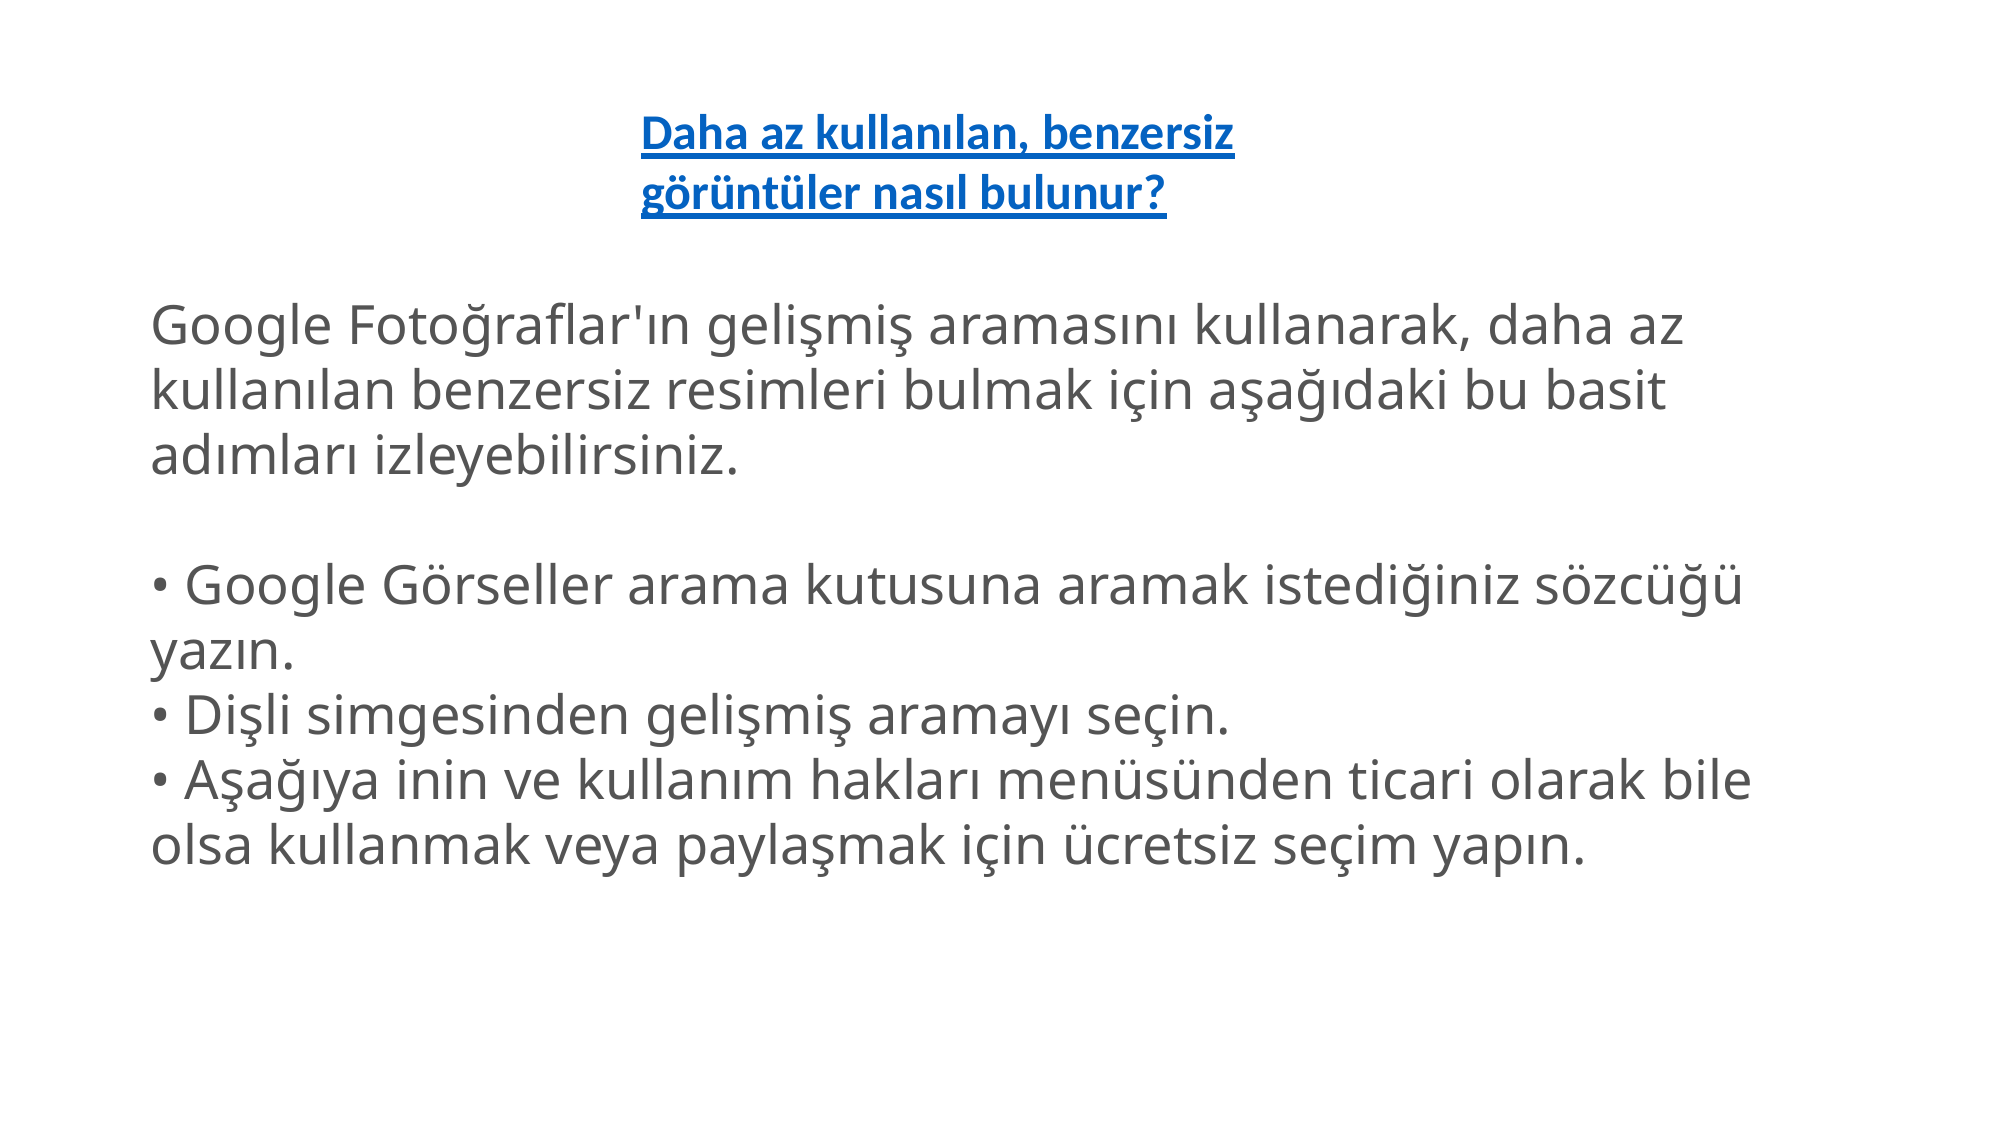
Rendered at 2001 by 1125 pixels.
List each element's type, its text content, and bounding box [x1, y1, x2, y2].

list Google Fotoğraflar'ın gelişmiş aramasını kullanarak, daha az kullanılan benzersiz resimleri bulmak için aşağıdaki bu basit adımları izleyebilirsiniz. • Google Görseller arama kutusuna aramak istediğiniz sözcüğü yazın. • Dişli simgesinden gelişmiş aramayı seçin. • Aşağıya inin ve kullanım hakları menüsünden ticari olarak bile olsa kullanmak veya paylaşmak için ücretsiz seçim yapın. [150, 290, 1853, 882]
title Daha az kullanılan, benzersiz görüntüler nasıl bulunur? [641, 99, 1359, 282]
